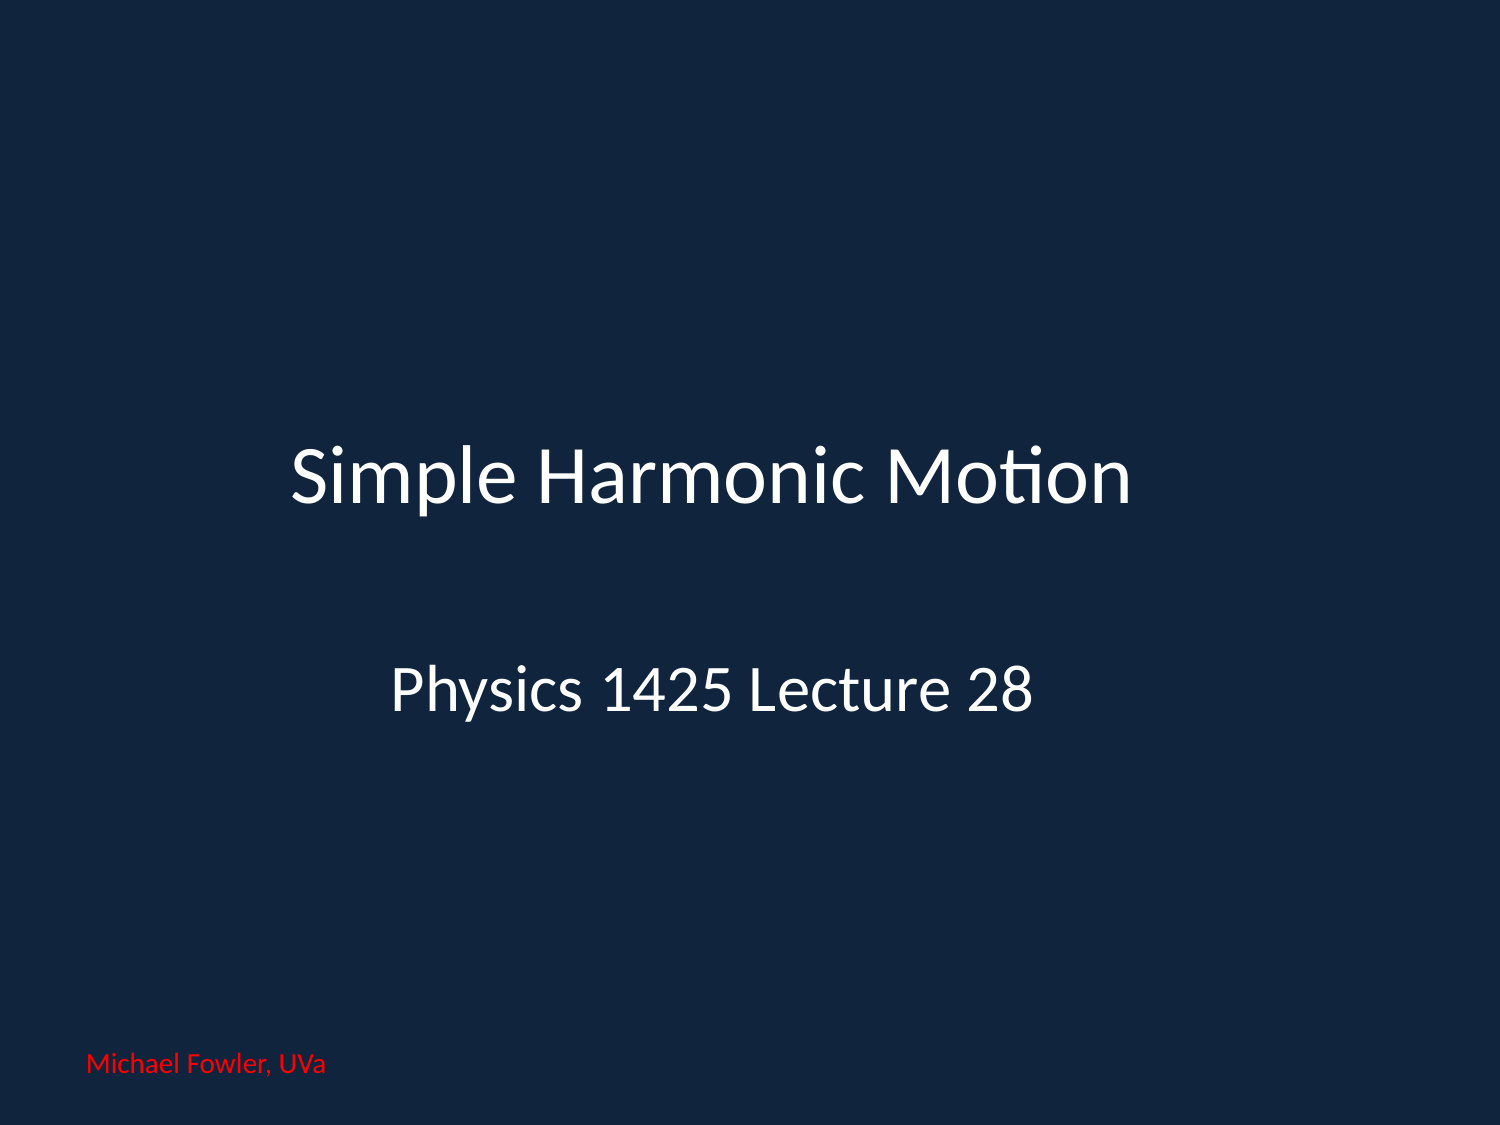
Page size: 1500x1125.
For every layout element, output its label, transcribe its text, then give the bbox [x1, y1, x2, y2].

title Simple Harmonic Motion [150, 350, 1275, 592]
text_box Michael Fowler, UVa [71, 1036, 484, 1087]
subtitle Physics 1425 Lecture 28 [187, 637, 1238, 925]
